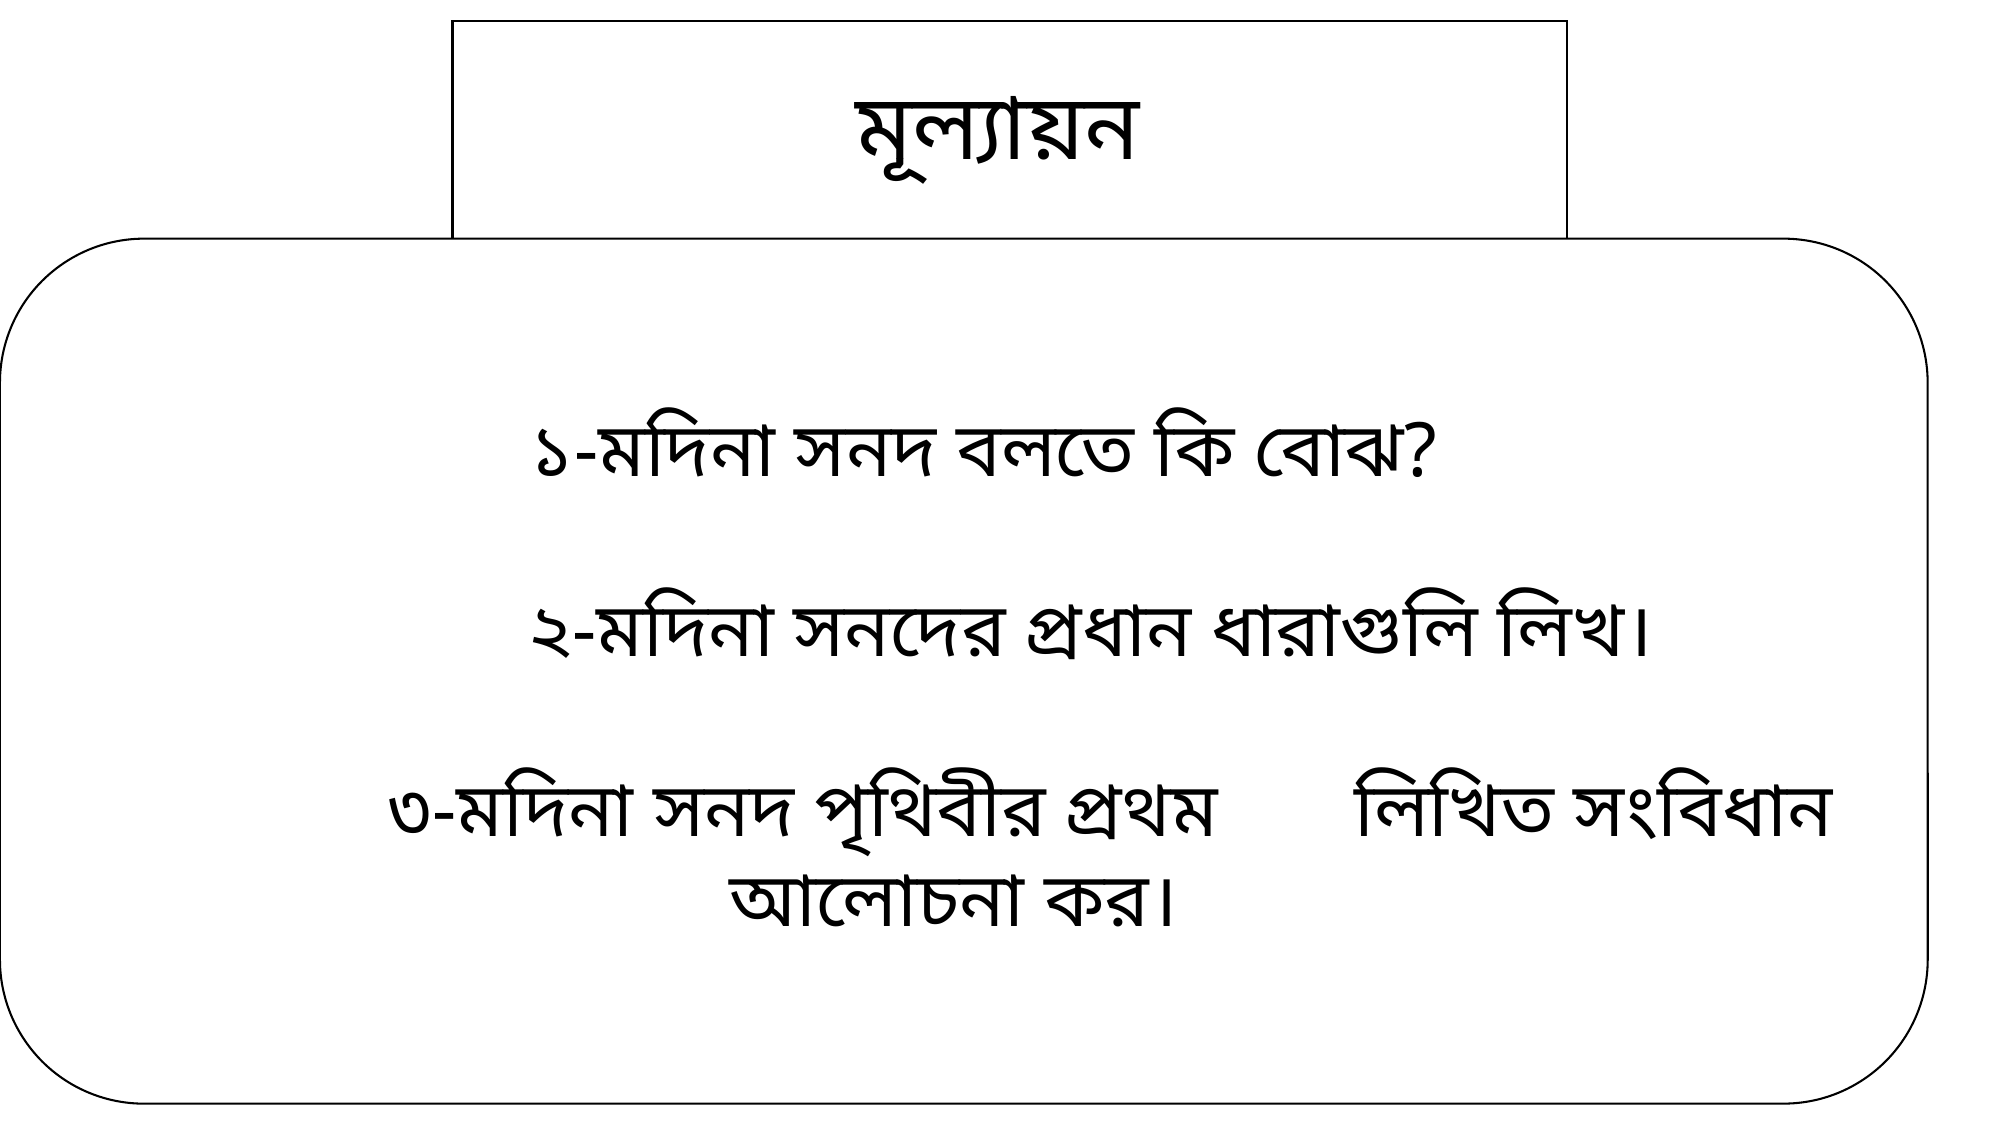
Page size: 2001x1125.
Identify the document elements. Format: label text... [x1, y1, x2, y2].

text_box ১-মদিনা সনদ বলতে কি বোঝ? ২-মদিনা সনদের প্রধান ধারাগুলি লিখ। ৩-মদিনা সনদ পৃথিবীর প্রথম লিখিত সংবিধান আলোচনা কর। [0, 237, 1929, 1105]
title মূল্যায়ন [451, 20, 1568, 237]
